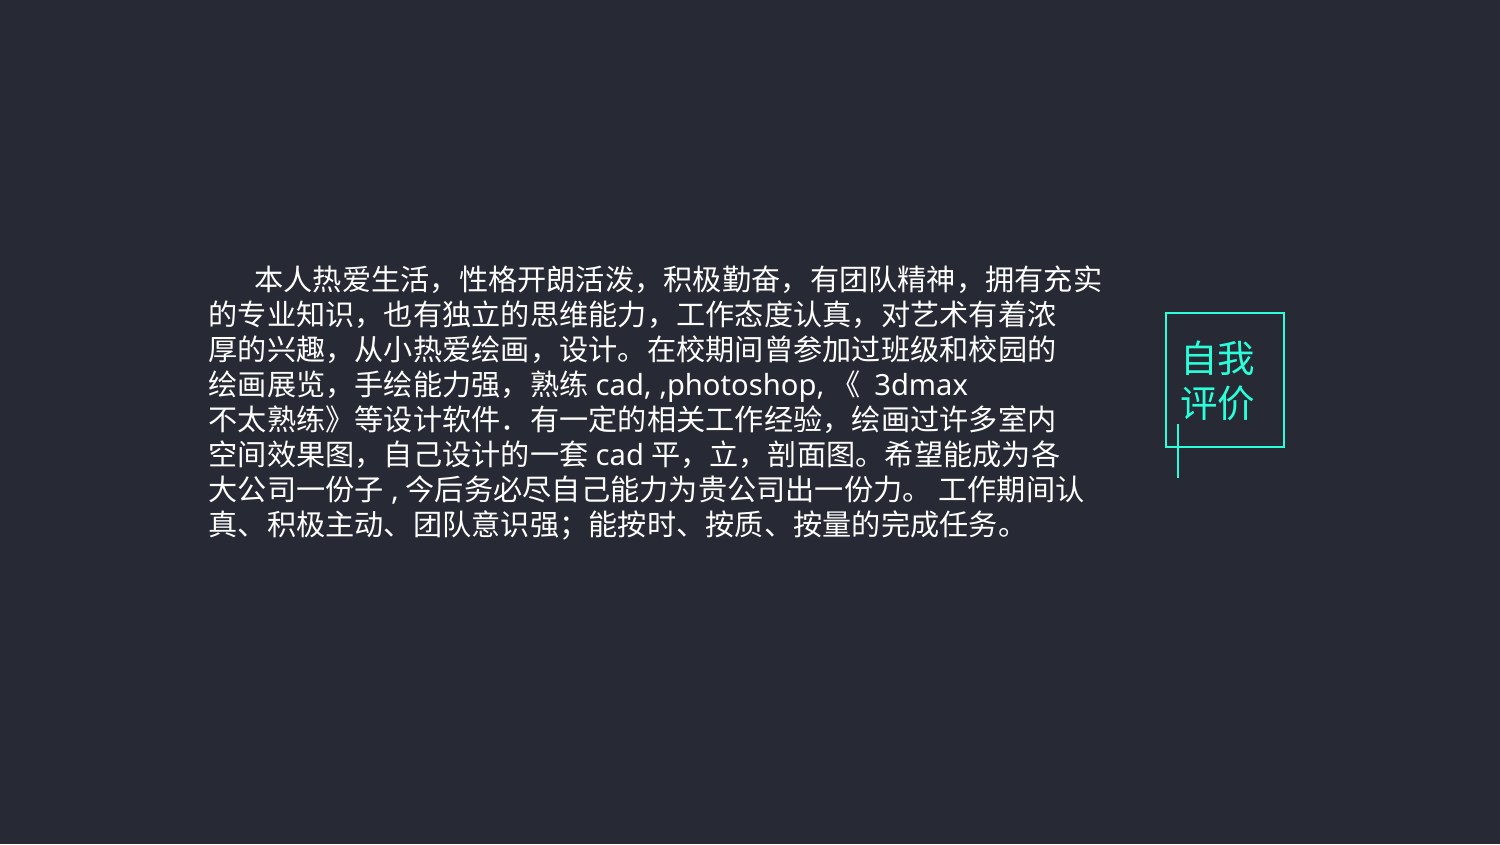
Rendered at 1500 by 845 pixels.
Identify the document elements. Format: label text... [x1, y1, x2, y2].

text_box 本人热爱生活，性格开朗活泼，积极勤奋，有团队精神，拥有充实 的专业知识，也有独立的思维能力，工作态度认真，对艺术有着浓 厚的兴趣，从小热爱绘画，设计。在校期间曾参加过班级和校园的 绘画展览，手绘能力强，熟练cad, ,photoshop,《 3dmax 不太熟练》等设计软件．有一定的相关工作经验，绘画过许多室内 空间效果图，自己设计的一套cad平，立，剖面图。希望能成为各 大公司一份子,今后务必尽自己能力为贵公司出一份力。 工作期间认 真、积极主动、团队意识强；能按时、按质、按量的完成任务。 [193, 253, 1206, 549]
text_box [1165, 313, 1285, 478]
